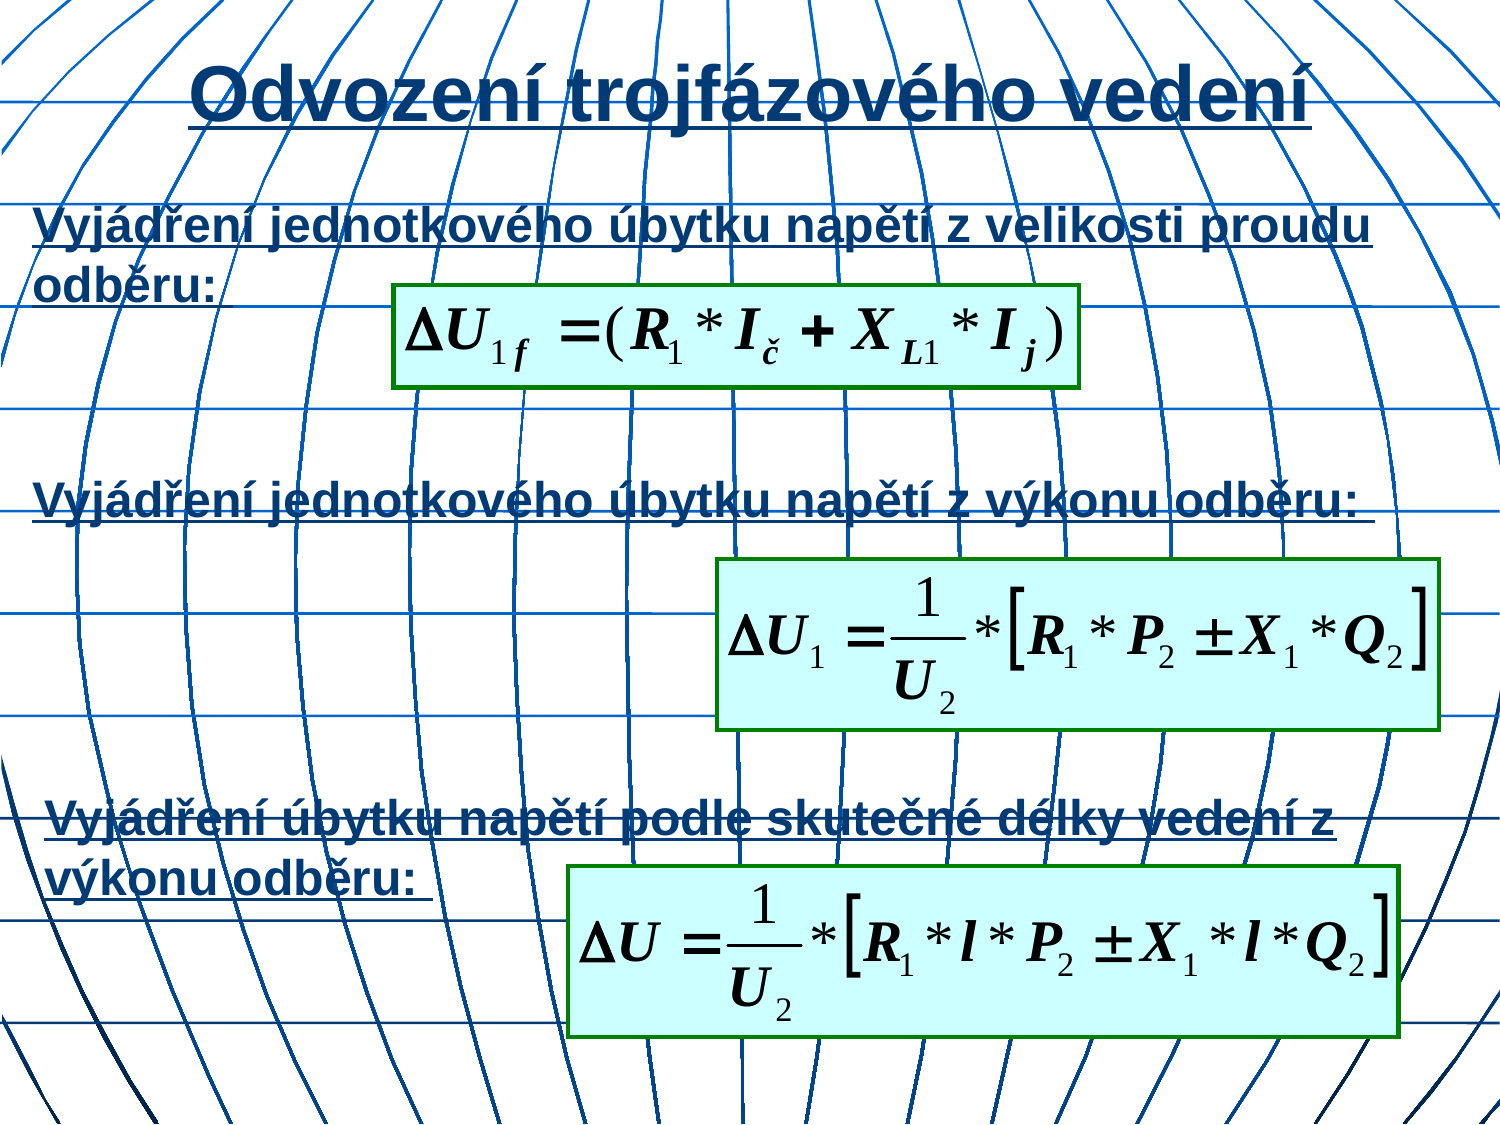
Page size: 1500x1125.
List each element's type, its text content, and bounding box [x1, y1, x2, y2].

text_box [395, 287, 1077, 386]
text_box Vyjádření úbytku napětí podle skutečné délky vedení z výkonu odběru: [29, 777, 1447, 914]
text_box Vyjádření jednotkového úbytku napětí z velikosti proudu odběru: [17, 184, 1436, 320]
text_box Vyjádření jednotkového úbytku napětí z výkonu odběru: [17, 459, 1436, 535]
title Odvození trojfázového vedení [29, 19, 1471, 161]
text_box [570, 867, 1397, 1035]
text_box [718, 560, 1437, 728]
